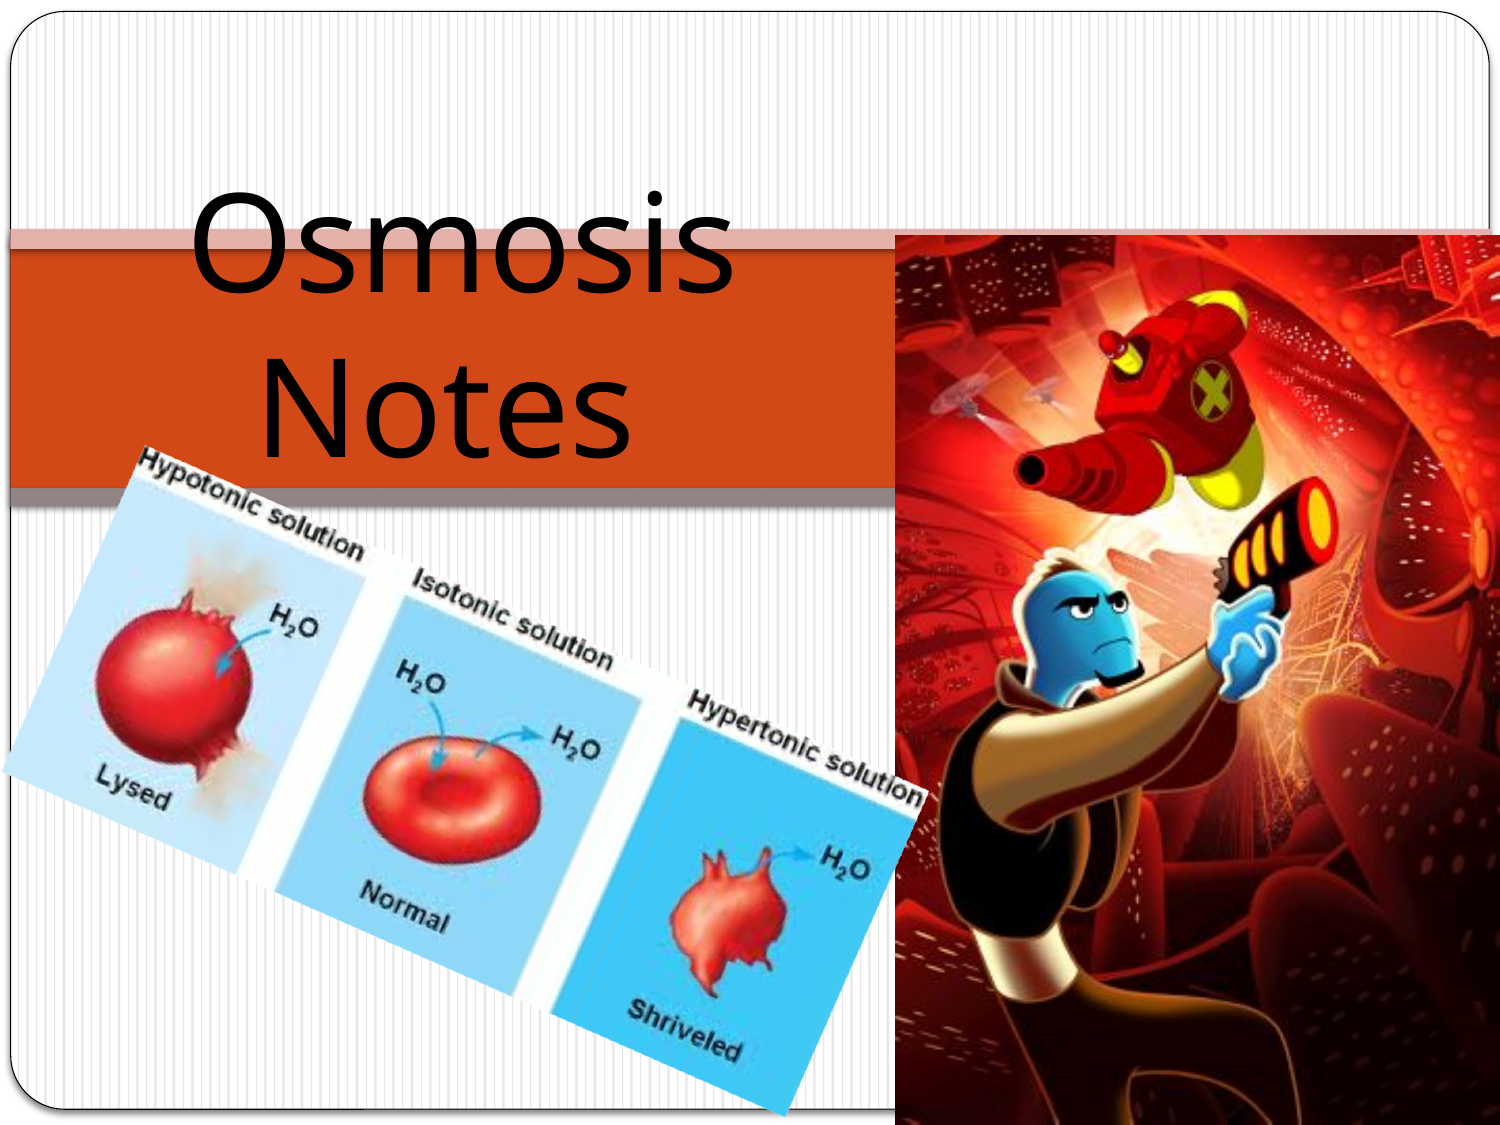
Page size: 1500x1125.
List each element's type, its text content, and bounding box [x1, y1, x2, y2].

picture [3, 235, 1500, 1125]
title Osmosis Notes [0, 203, 926, 445]
